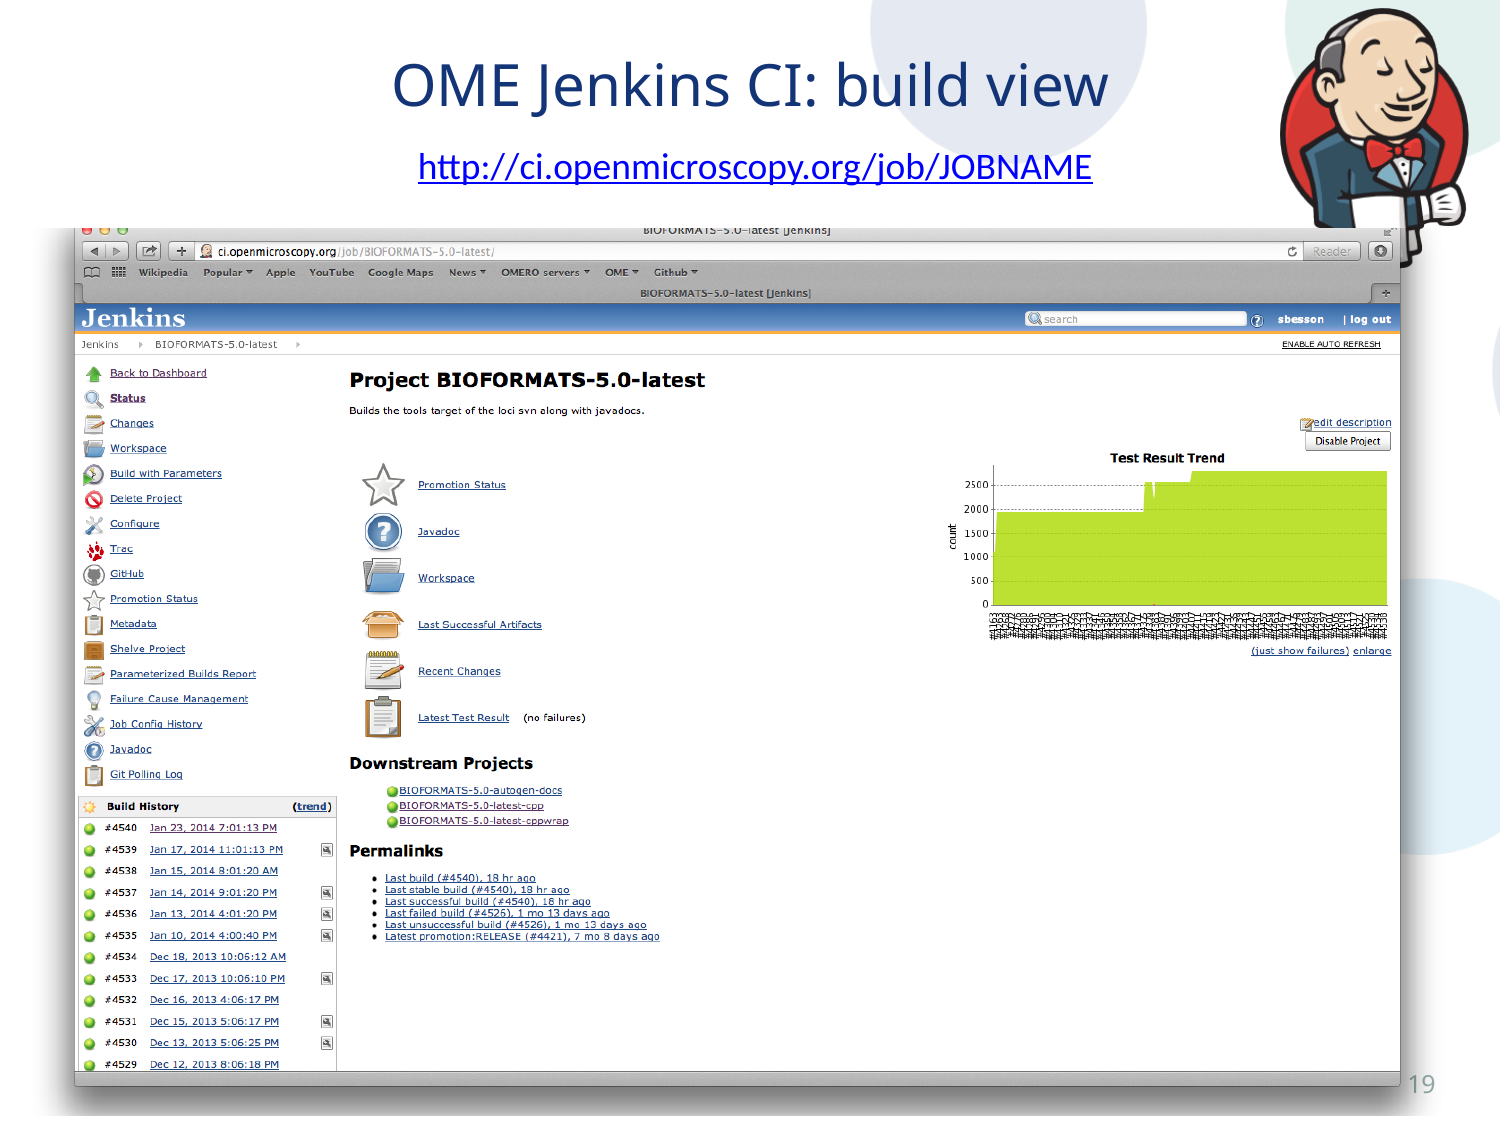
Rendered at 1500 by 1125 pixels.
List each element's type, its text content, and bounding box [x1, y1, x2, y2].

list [23, 228, 1452, 1116]
title OME Jenkins CI: build view [75, 1, 1425, 165]
picture [1280, 8, 1469, 269]
text_box http://ci.openmicroscopy.org/job/JOBNAME [389, 134, 1113, 227]
